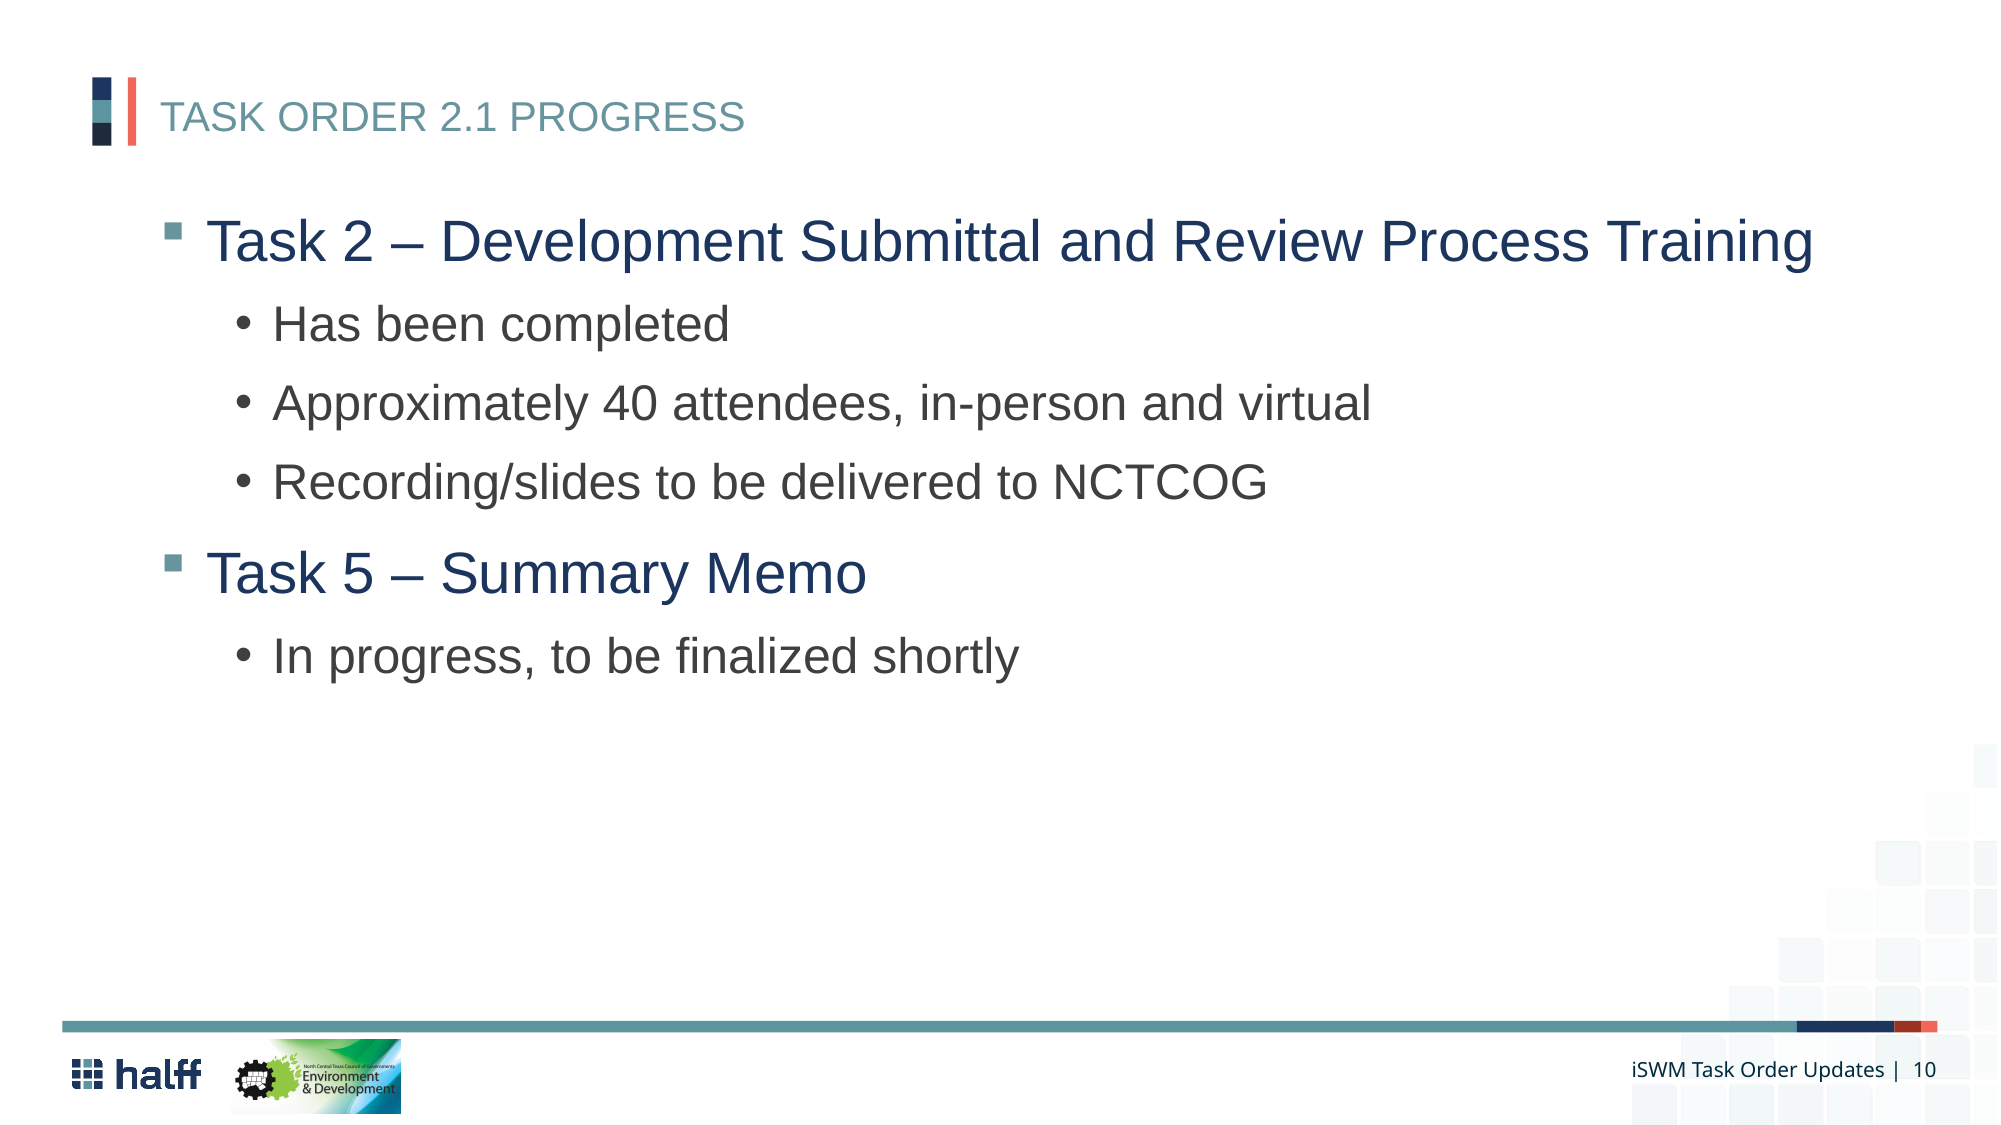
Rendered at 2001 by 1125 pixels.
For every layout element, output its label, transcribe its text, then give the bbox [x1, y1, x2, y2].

list Task 2 – Development Submittal and Review Process Training Has been completed Approximately 40 attendees, in-person and virtual Recording/slides to be delivered to NCTCOG Task 5 – Summary Memo In progress, to be finalized shortly [144, 196, 1938, 958]
picture [231, 1039, 401, 1114]
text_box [62, 1020, 1938, 1033]
text_box iSWM Task Order Updates | 10 [1145, 1049, 1952, 1093]
list Task Order 2.1 Progress [144, 64, 896, 171]
picture [72, 1059, 201, 1089]
